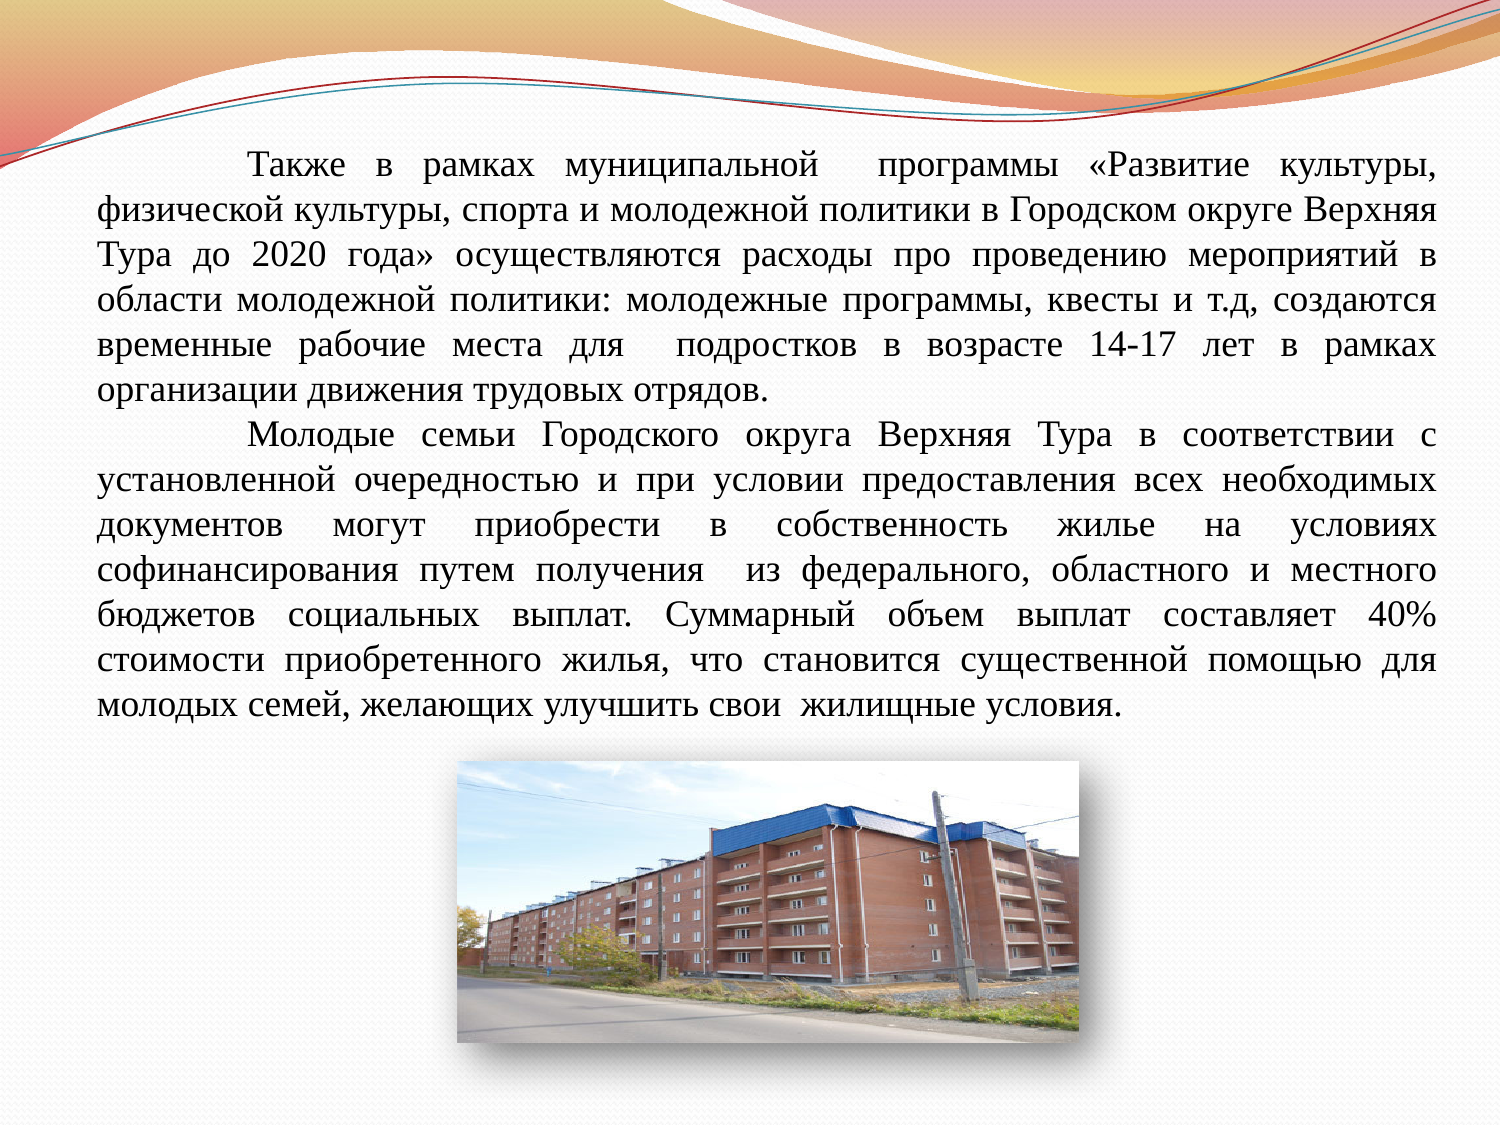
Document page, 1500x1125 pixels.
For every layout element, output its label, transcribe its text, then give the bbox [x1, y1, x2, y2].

text_box Также в рамках муниципальной программы «Развитие культуры, физической культуры, спорта и молодежной политики в Городском округе Верхняя Тура до 2020 года» осуществляются расходы про проведению мероприятий в области молодежной политики: молодежные программы, квесты и т.д, создаются временные рабочие места для подростков в возрасте 14-17 лет в рамках организации движения трудовых отрядов. Молодые семьи Городского округа Верхняя Тура в соответствии с установленной очередностью и при условии предоставления всех необходимых документов могут приобрести в собственность жилье на условиях софинансирования путем получения из федерального, областного и местного бюджетов социальных выплат. Суммарный объем выплат составляет 40% стоимости приобретенного жилья, что становится существенной помощью для молодых семей, желающих улучшить свои жилищные условия. [82, 131, 1454, 732]
picture [456, 761, 1079, 1044]
